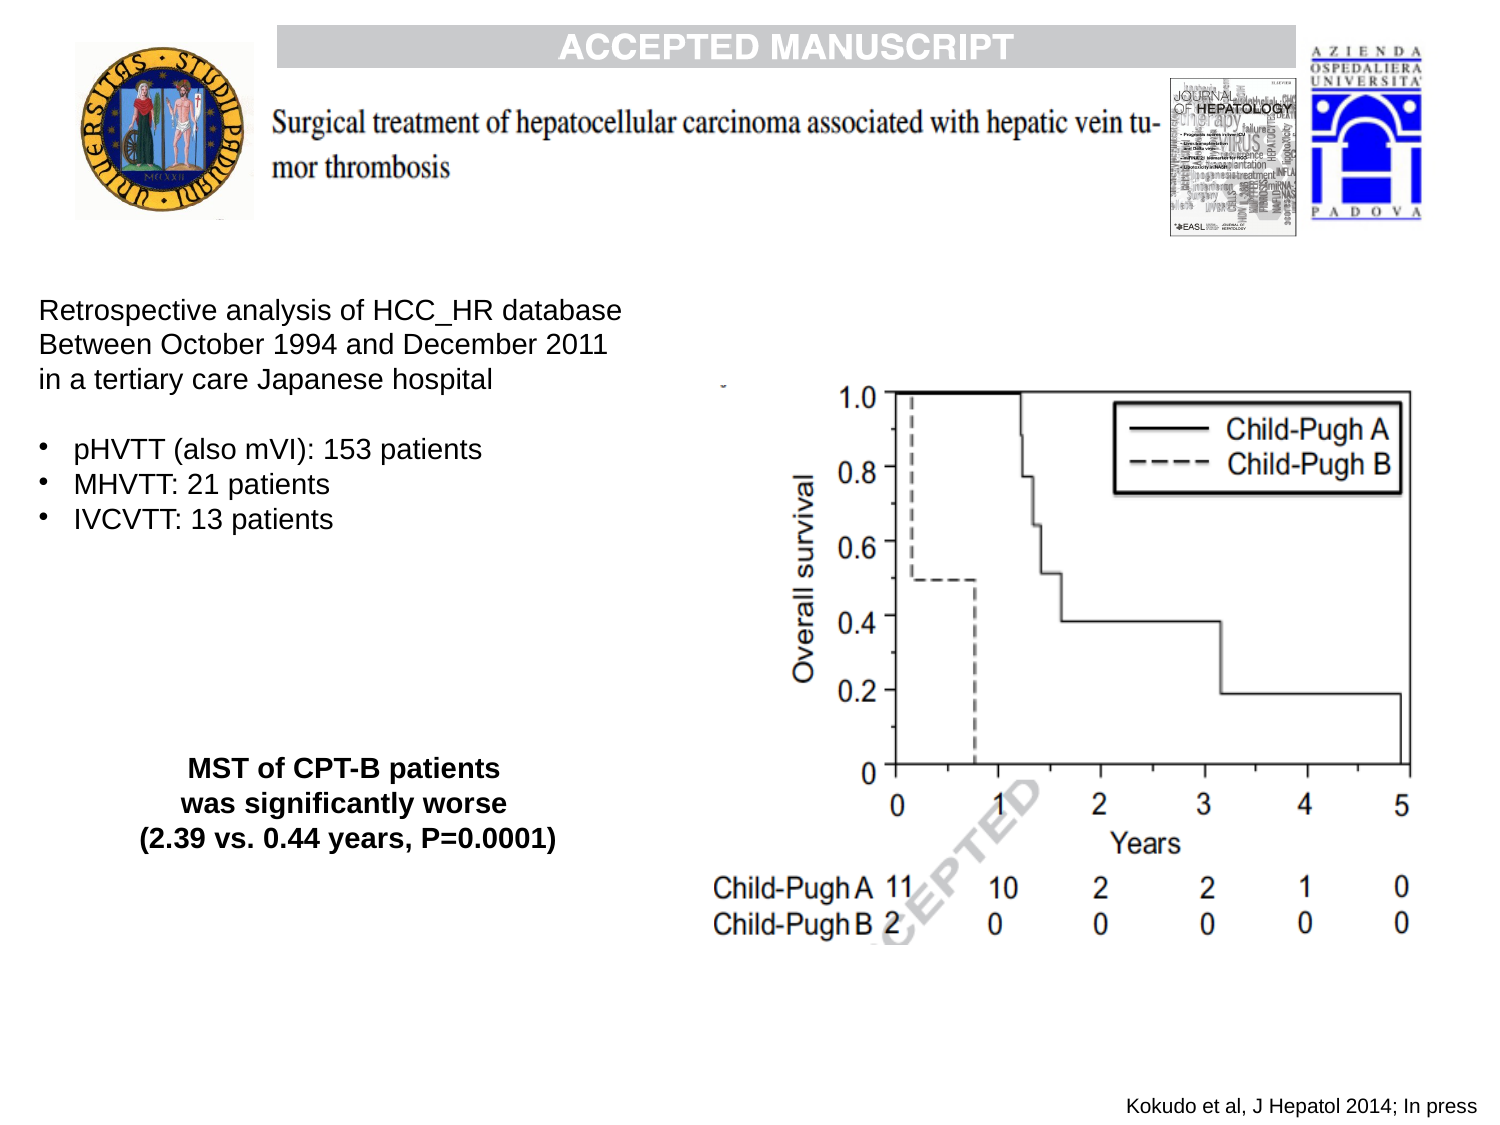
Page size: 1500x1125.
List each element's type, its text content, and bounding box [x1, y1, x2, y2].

text_box MST of CPT-B patients was significantly worse (2.39 vs. 0.44 years, P=0.0001) [59, 742, 638, 863]
picture [259, 11, 1490, 256]
picture [714, 384, 1415, 946]
text_box Kokudo et al, J Hepatol 2014; In press [1111, 1084, 1493, 1125]
text_box Retrospective analysis of HCC_HR database Between October 1994 and December 2011 in a tertiary care Japanese hospital pHVTT (also mVI): 153 patients MHVTT: 21 patients IVCVTT: 13 patients [23, 283, 991, 958]
picture [75, 42, 254, 220]
